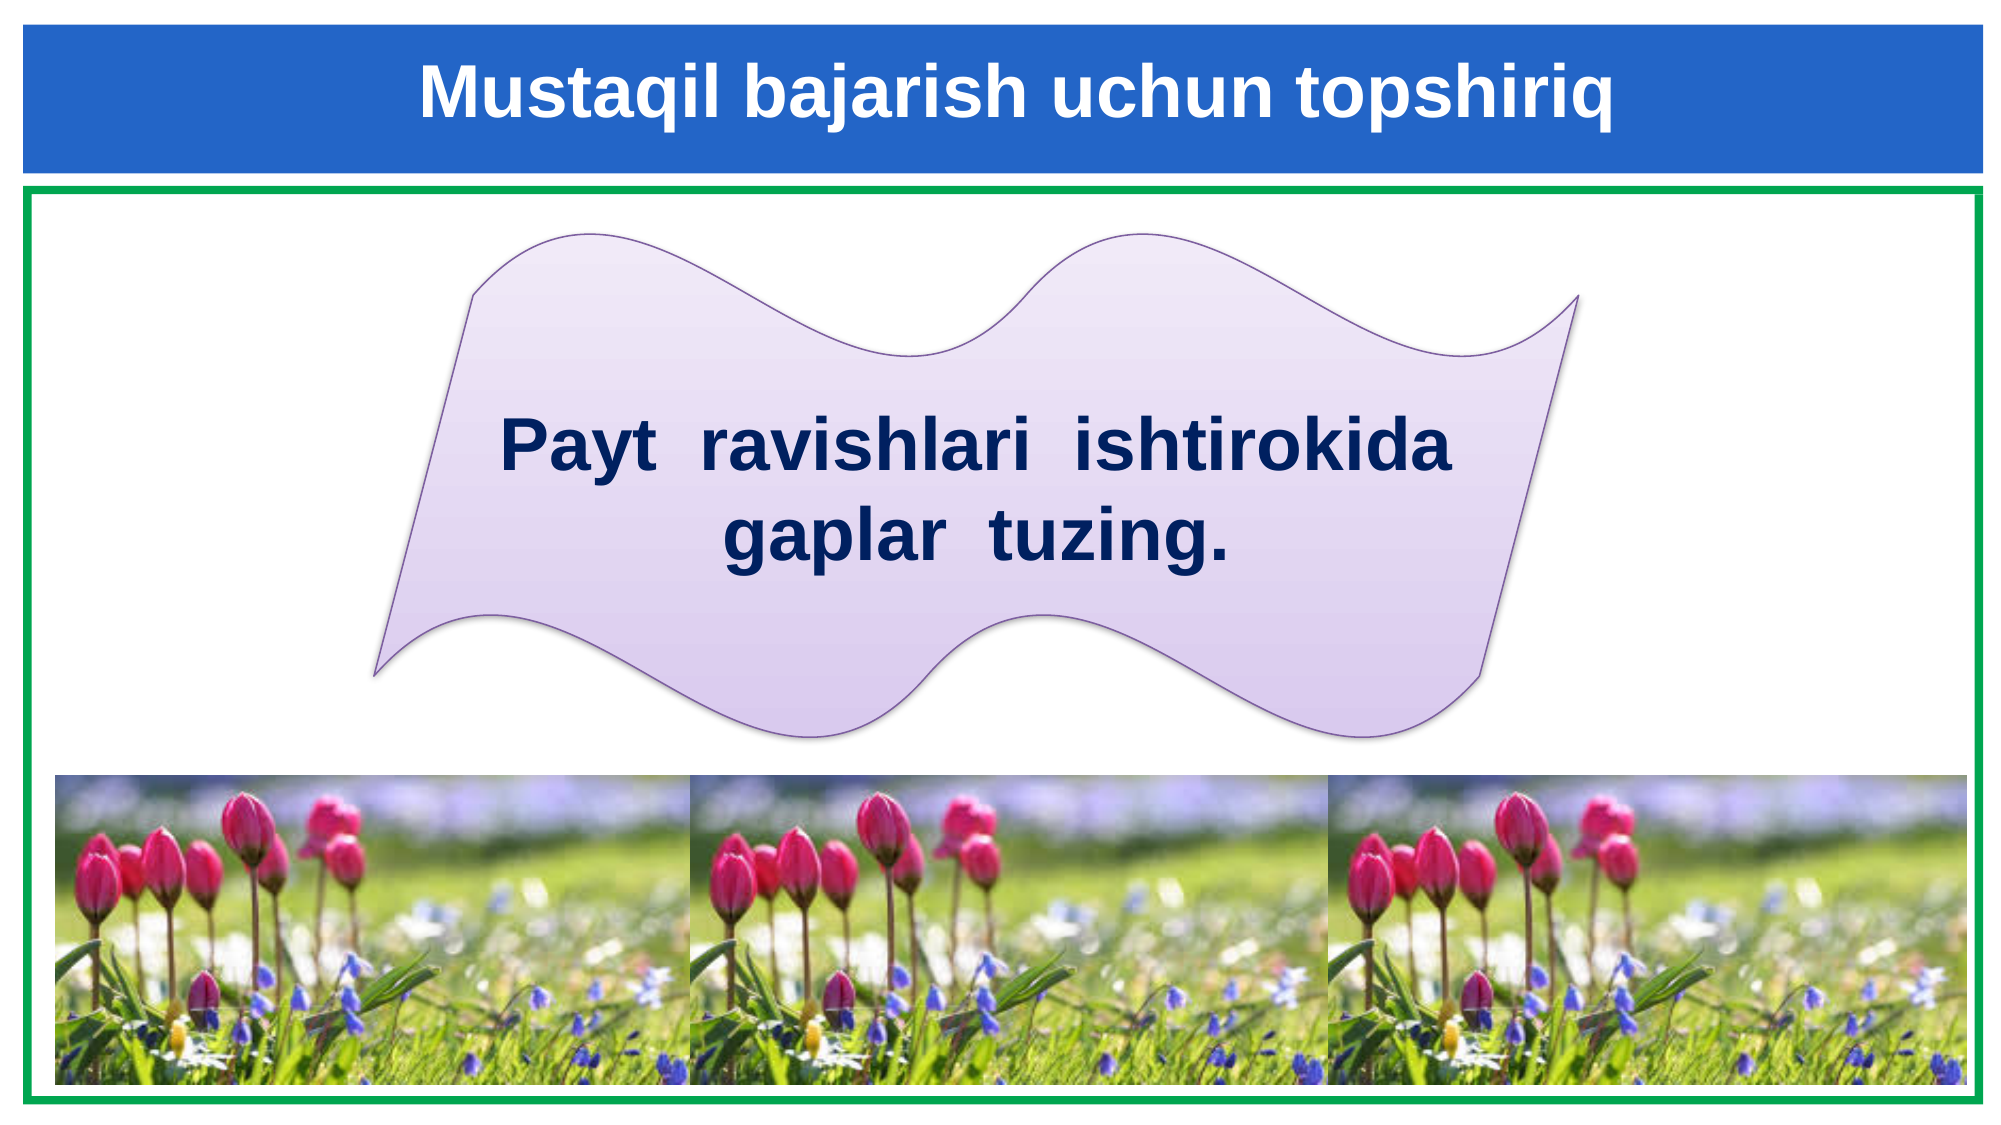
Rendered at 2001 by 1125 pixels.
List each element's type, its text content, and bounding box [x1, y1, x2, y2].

text_box Mustaqil bajarish uchun topshiriq [112, 41, 1923, 135]
text_box Payt ravishlari ishtirokida gaplar tuzing. [373, 233, 1580, 738]
picture [54, 774, 1967, 1086]
